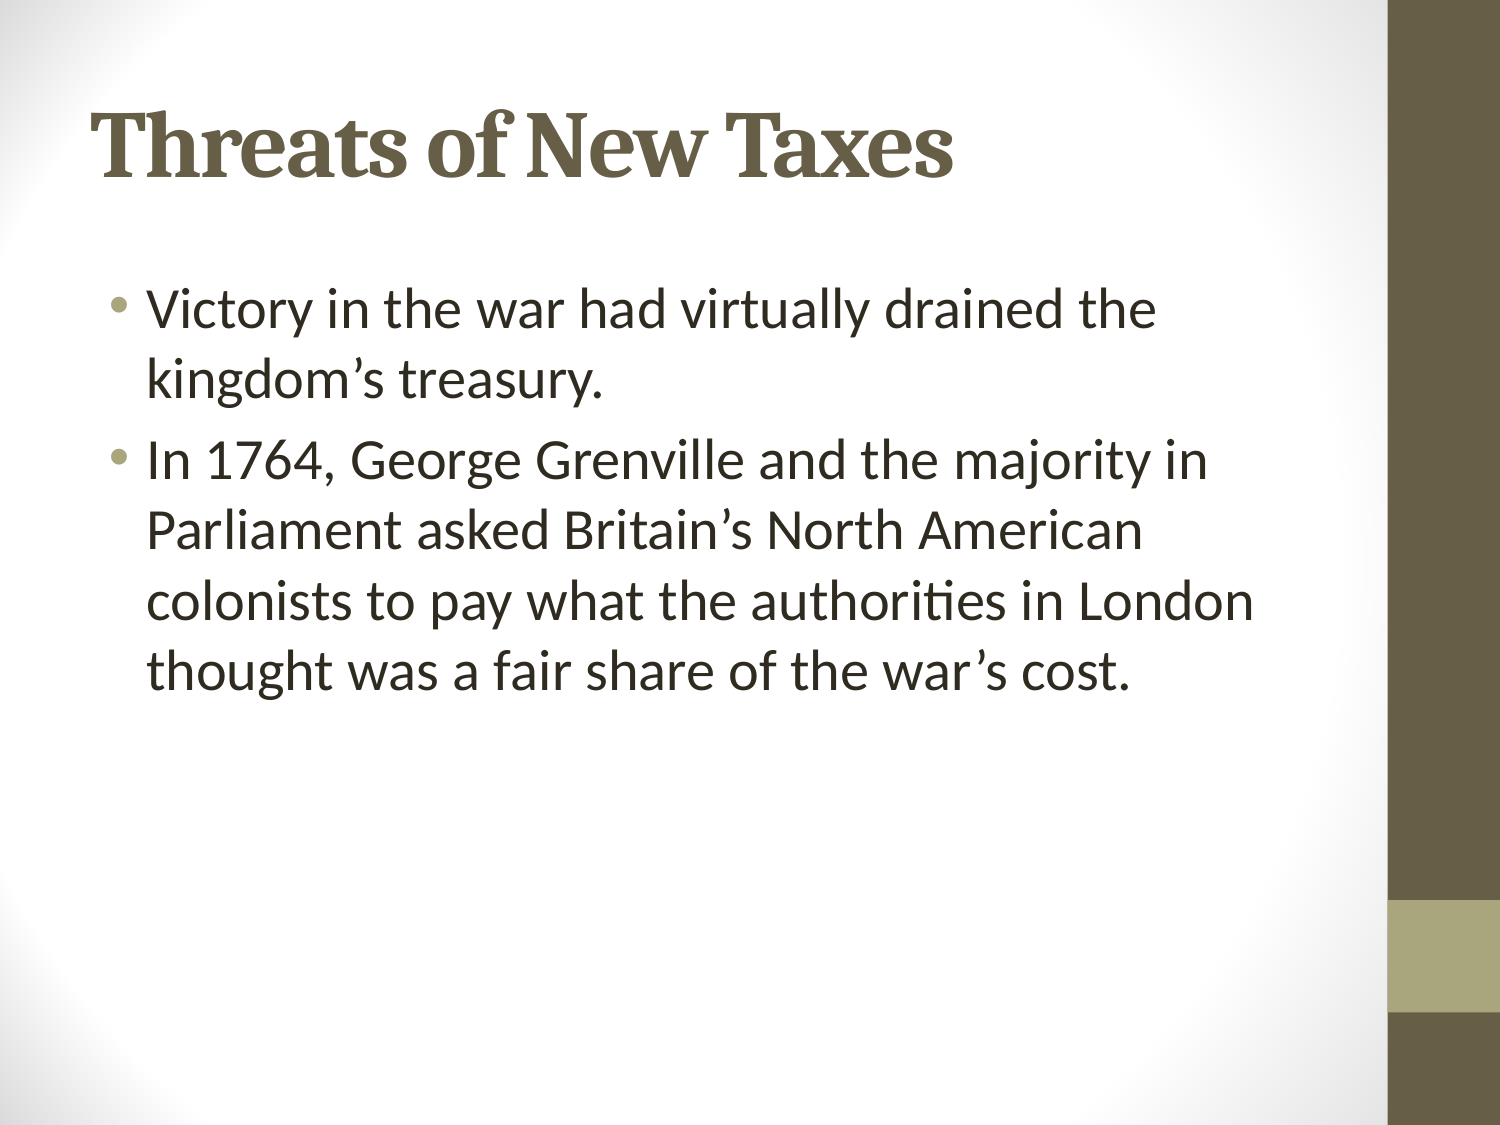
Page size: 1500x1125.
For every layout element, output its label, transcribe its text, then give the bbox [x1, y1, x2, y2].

picture [0, 0, 1387, 1125]
title Threats of New Taxes [75, 45, 1325, 233]
list Victory in the war had virtually drained the kingdom’s treasury. In 1764, George Grenville and the majority in Parliament asked Britain’s North American colonists to pay what the authorities in London thought was a fair share of the war’s cost. [75, 262, 1325, 1050]
